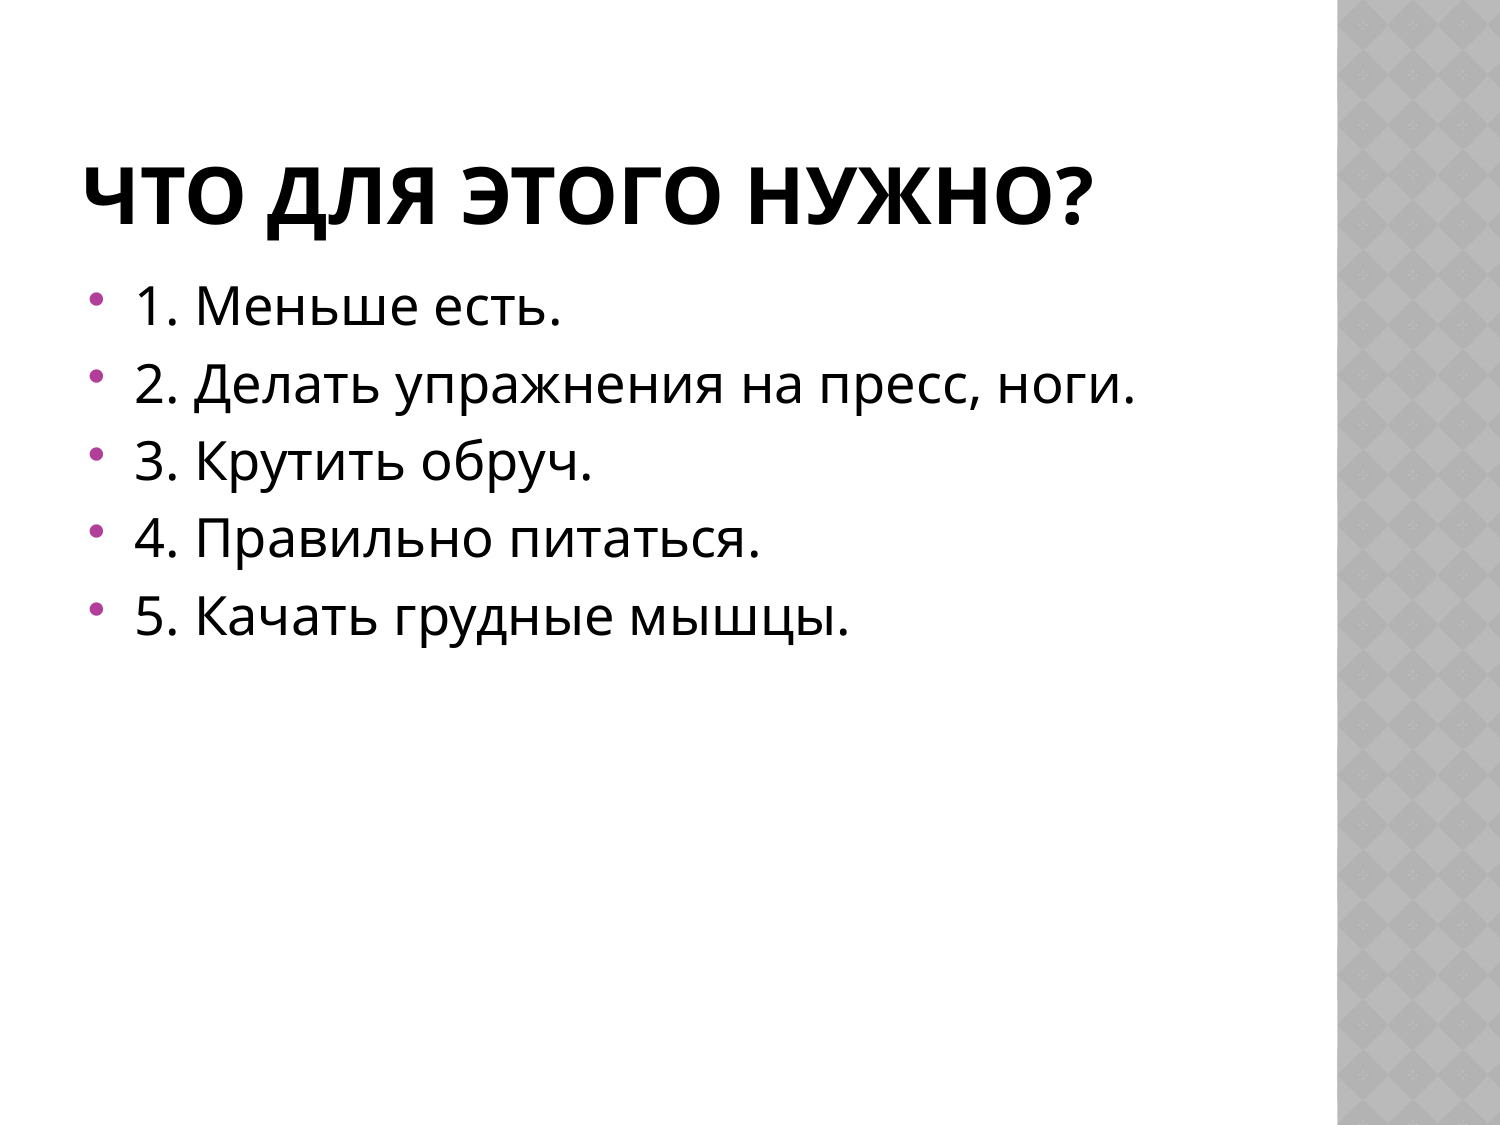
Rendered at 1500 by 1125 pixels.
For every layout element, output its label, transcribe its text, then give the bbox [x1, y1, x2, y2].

list 1. Меньше есть. 2. Делать упражнения на пресс, ноги. 3. Крутить обруч. 4. Правильно питаться. 5. Качать грудные мышцы. [75, 264, 1263, 1059]
title Что для этого нужно? [75, 52, 1263, 240]
